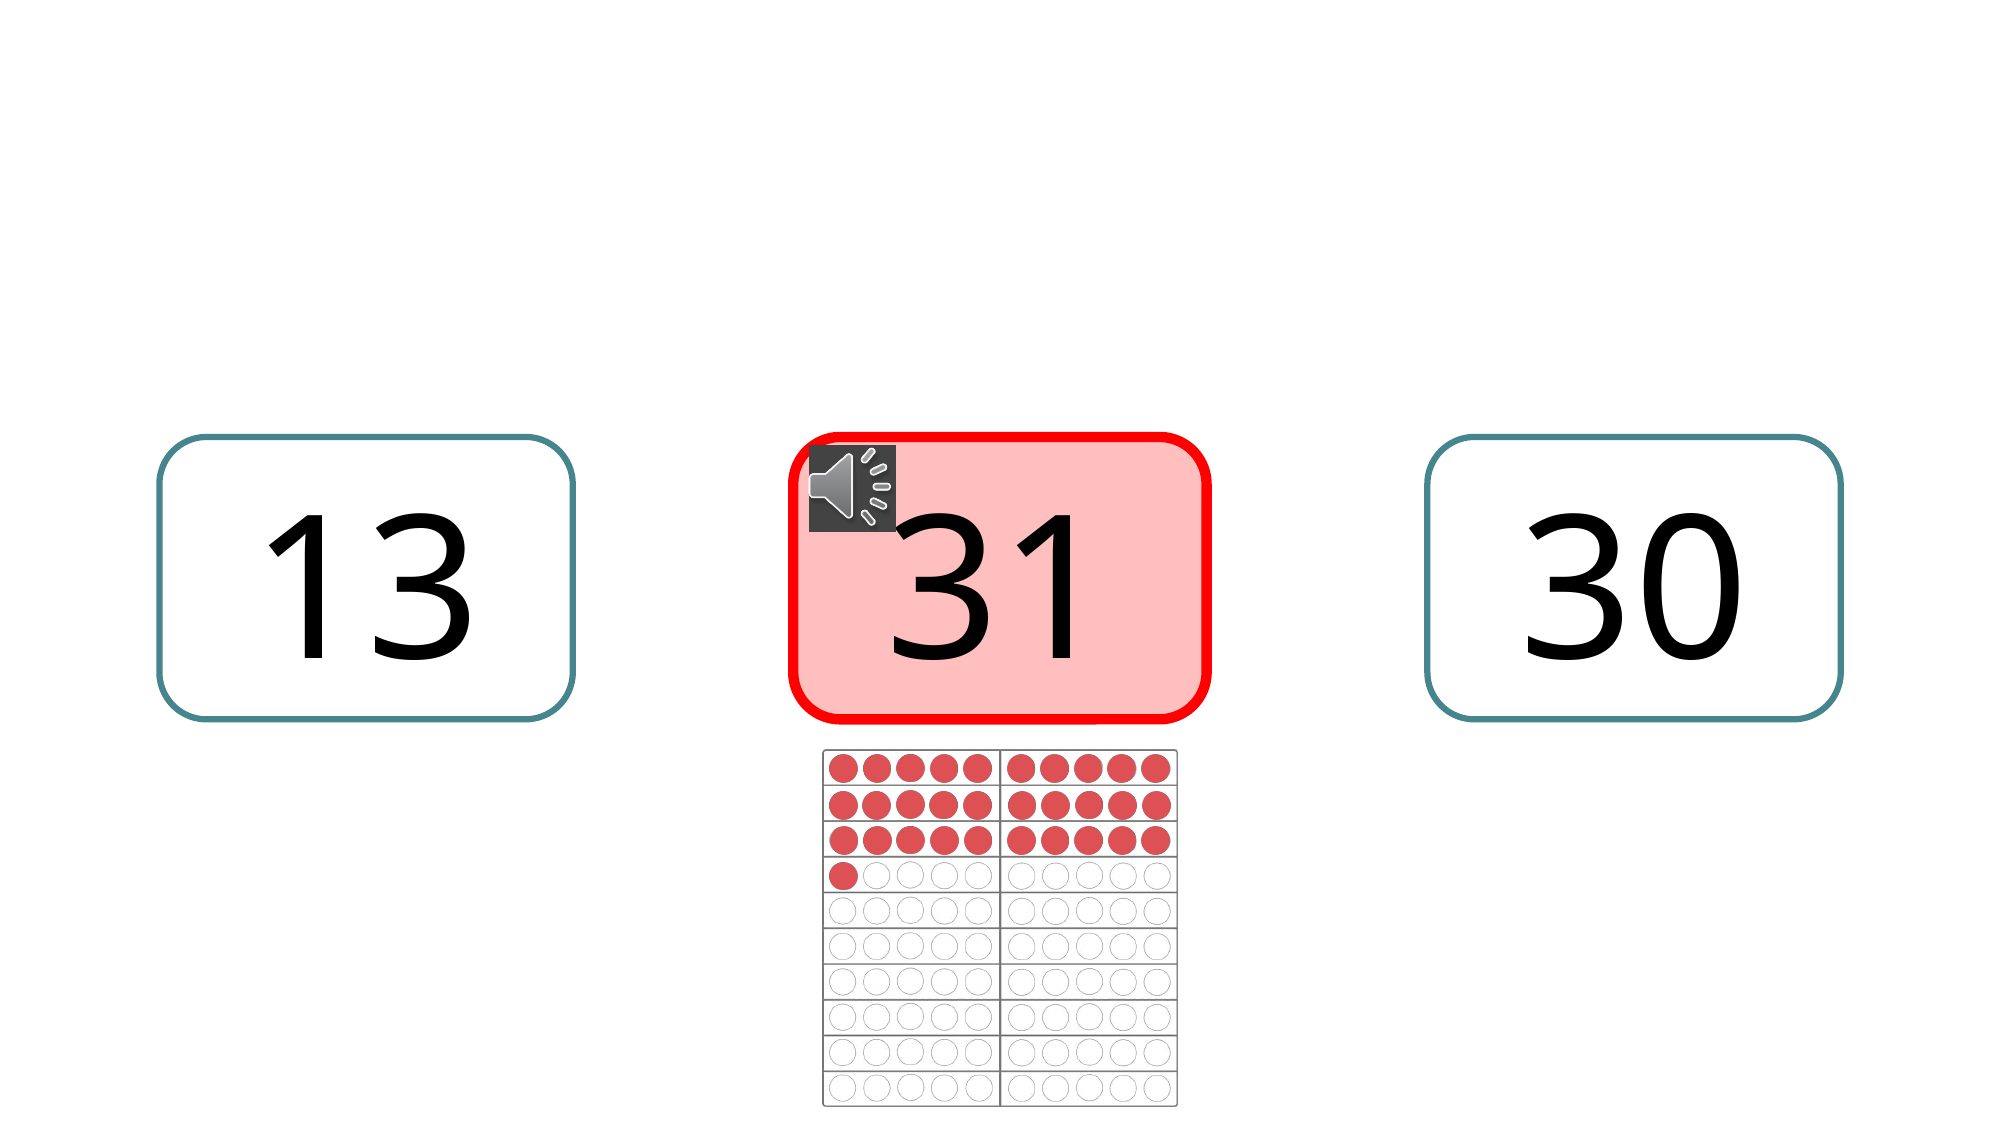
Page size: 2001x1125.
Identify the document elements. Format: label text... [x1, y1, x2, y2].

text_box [1007, 754, 1170, 783]
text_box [1008, 791, 1171, 820]
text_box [829, 790, 992, 820]
picture [822, 749, 1178, 1107]
text_box 31 [793, 436, 1207, 720]
text_box 30 [1427, 436, 1841, 720]
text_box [1007, 826, 1170, 855]
picture [807, 444, 897, 533]
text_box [829, 754, 992, 783]
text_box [829, 826, 992, 855]
text_box 13 [158, 435, 574, 721]
